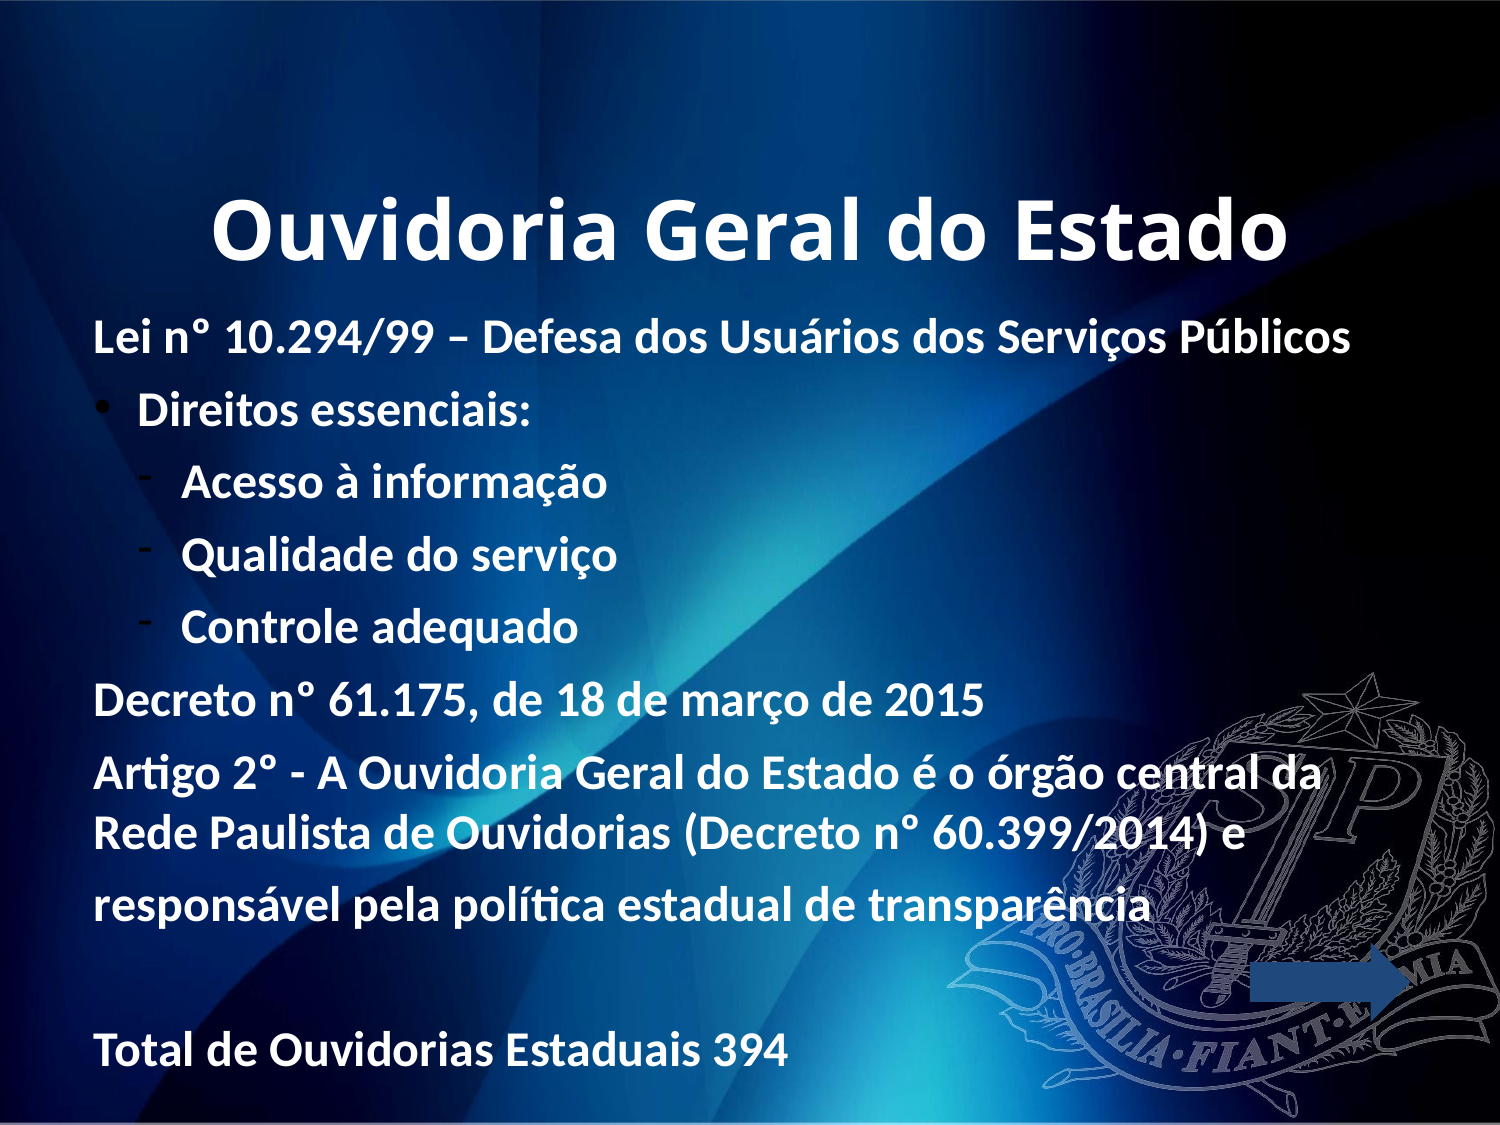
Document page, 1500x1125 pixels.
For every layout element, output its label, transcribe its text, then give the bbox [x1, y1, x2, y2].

text_box Ouvidoria Geral do Estado [97, 170, 1402, 285]
text_box [1247, 940, 1413, 1024]
picture [0, 0, 1500, 1125]
text_box Lei nº 10.294/99 – Defesa dos Usuários dos Serviços Públicos Direitos essenciais: Acesso à informação Qualidade do serviço Controle adequado Decreto nº 61.175, de 18 de março de 2015 Artigo 2º - A Ouvidoria Geral do Estado é o órgão central da Rede Paulista de Ouvidorias (Decreto nº 60.399/2014) e responsável pela política estadual de transparência Total de Ouvidorias Estaduais 394 [79, 296, 1417, 1125]
